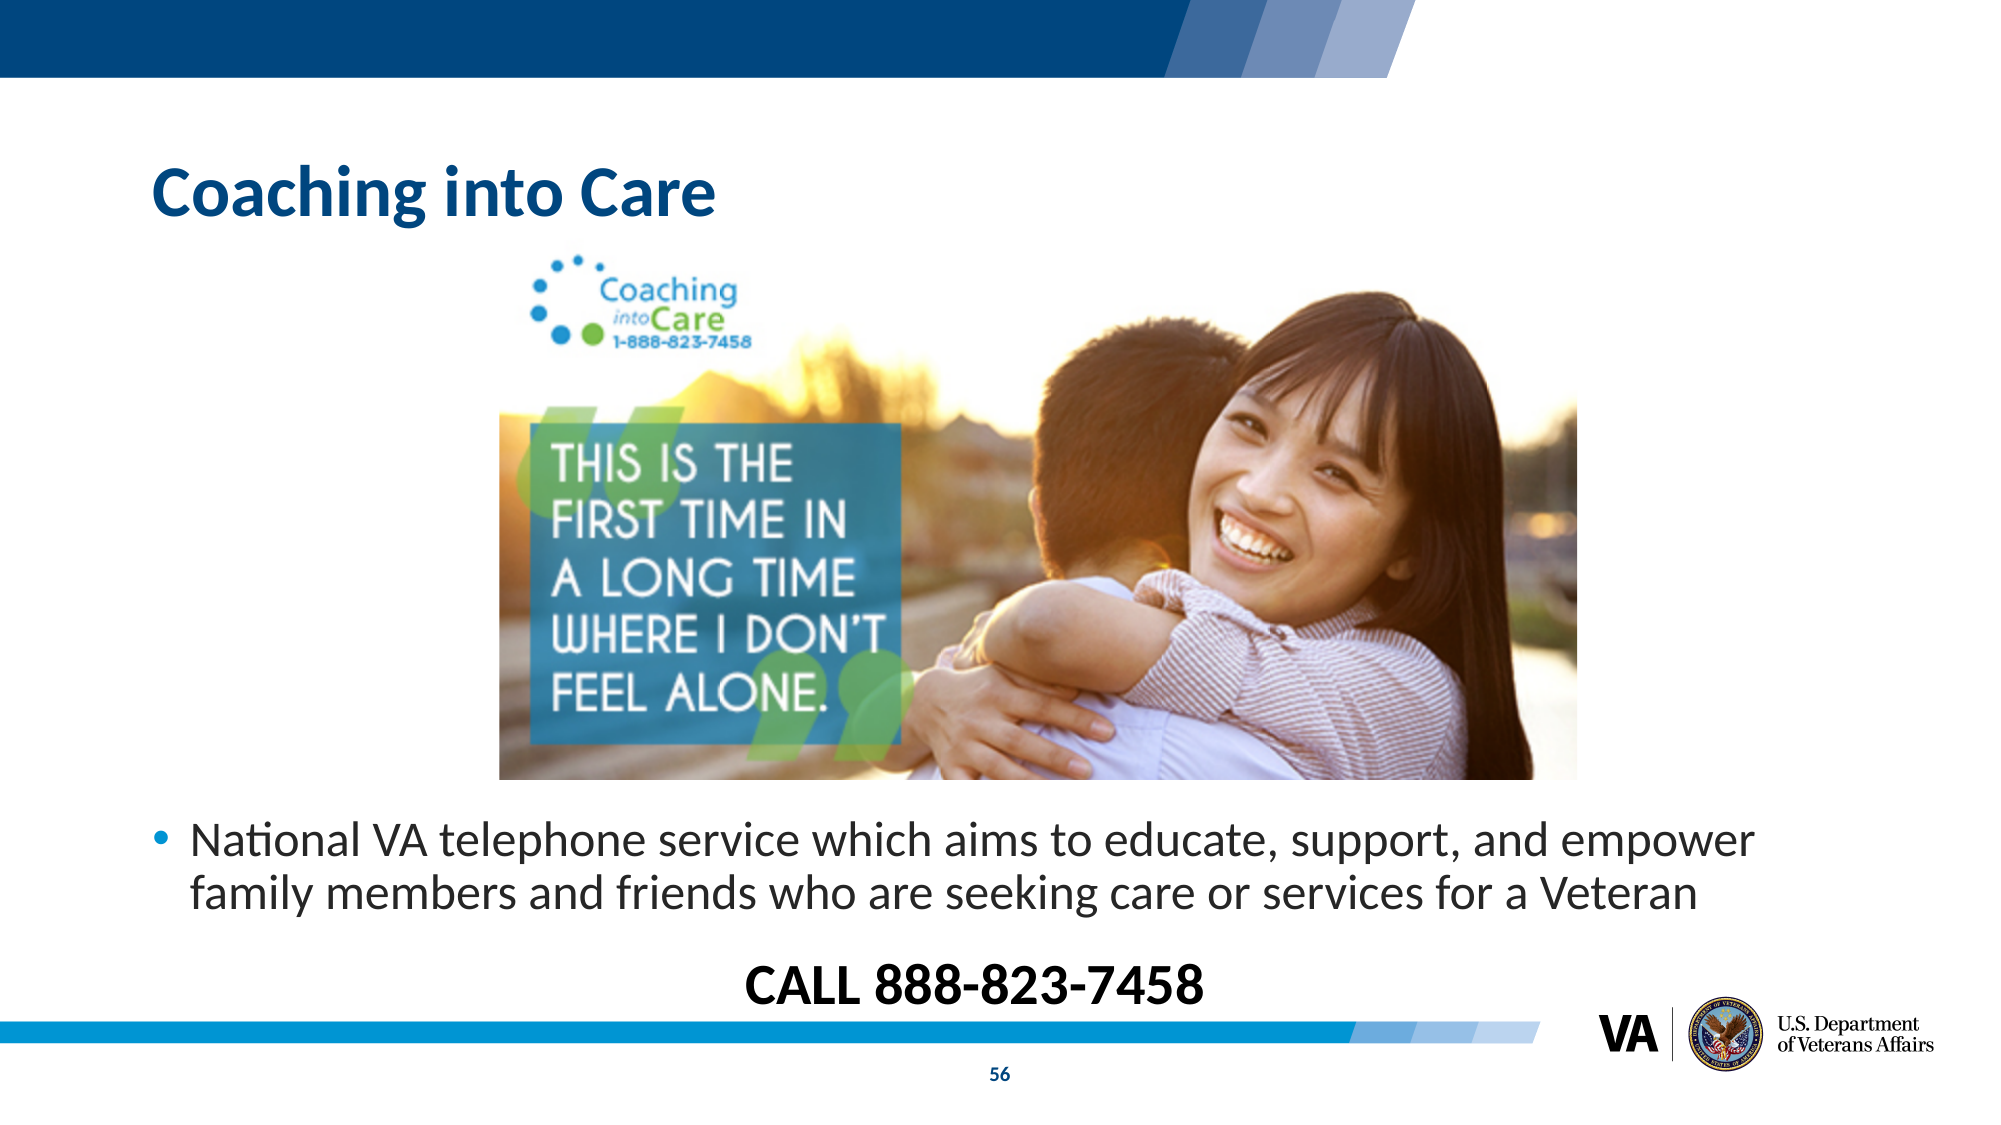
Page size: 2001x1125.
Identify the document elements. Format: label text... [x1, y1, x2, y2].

text_box CALL 888-823-7458 [731, 939, 1269, 1024]
list National VA telephone service which aims to educate, support, and empower family members and friends who are seeking care or services for a Veteran [137, 805, 1907, 998]
title Coaching into Care [137, 106, 1863, 279]
picture [0, 0, 2001, 1125]
slide_number 56 [774, 1042, 1225, 1103]
